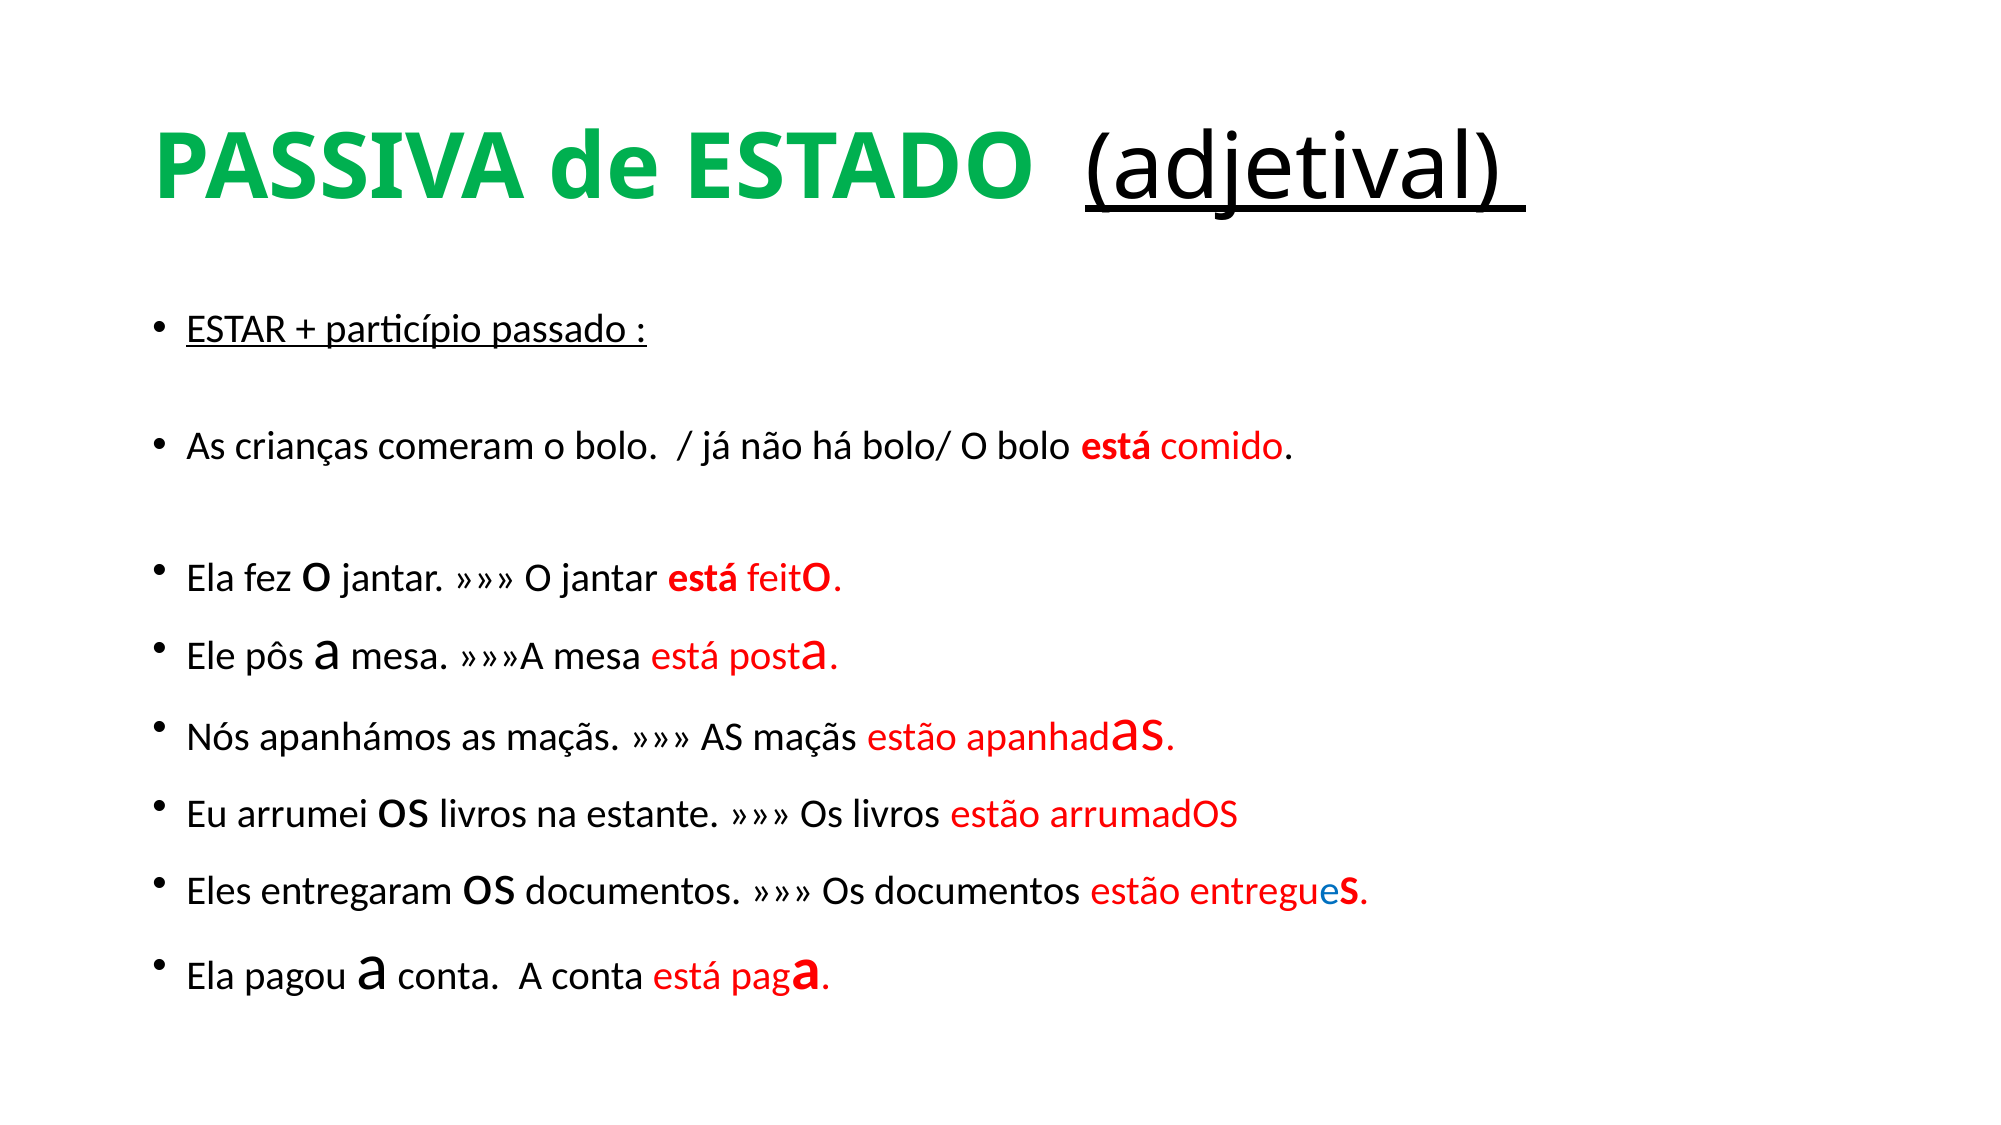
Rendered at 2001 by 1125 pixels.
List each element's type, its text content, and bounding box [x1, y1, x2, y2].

title PASSIVA de ESTADO (adjetival) [137, 59, 1863, 278]
list ESTAR + particípio passado : As crianças comeram o bolo. / já não há bolo/ O bolo está comido. Ela fez o jantar. »»» O jantar está feito. Ele pôs a mesa. »»»A mesa está posta. Nós apanhámos as maçãs. »»» AS maçãs estão apanhadas. Eu arrumei os livros na estante. »»» Os livros estão arrumadOS Eles entregaram os documentos. »»» Os documentos estão entregueS. Ela pagou a conta. A conta está paga. [137, 299, 1863, 1014]
